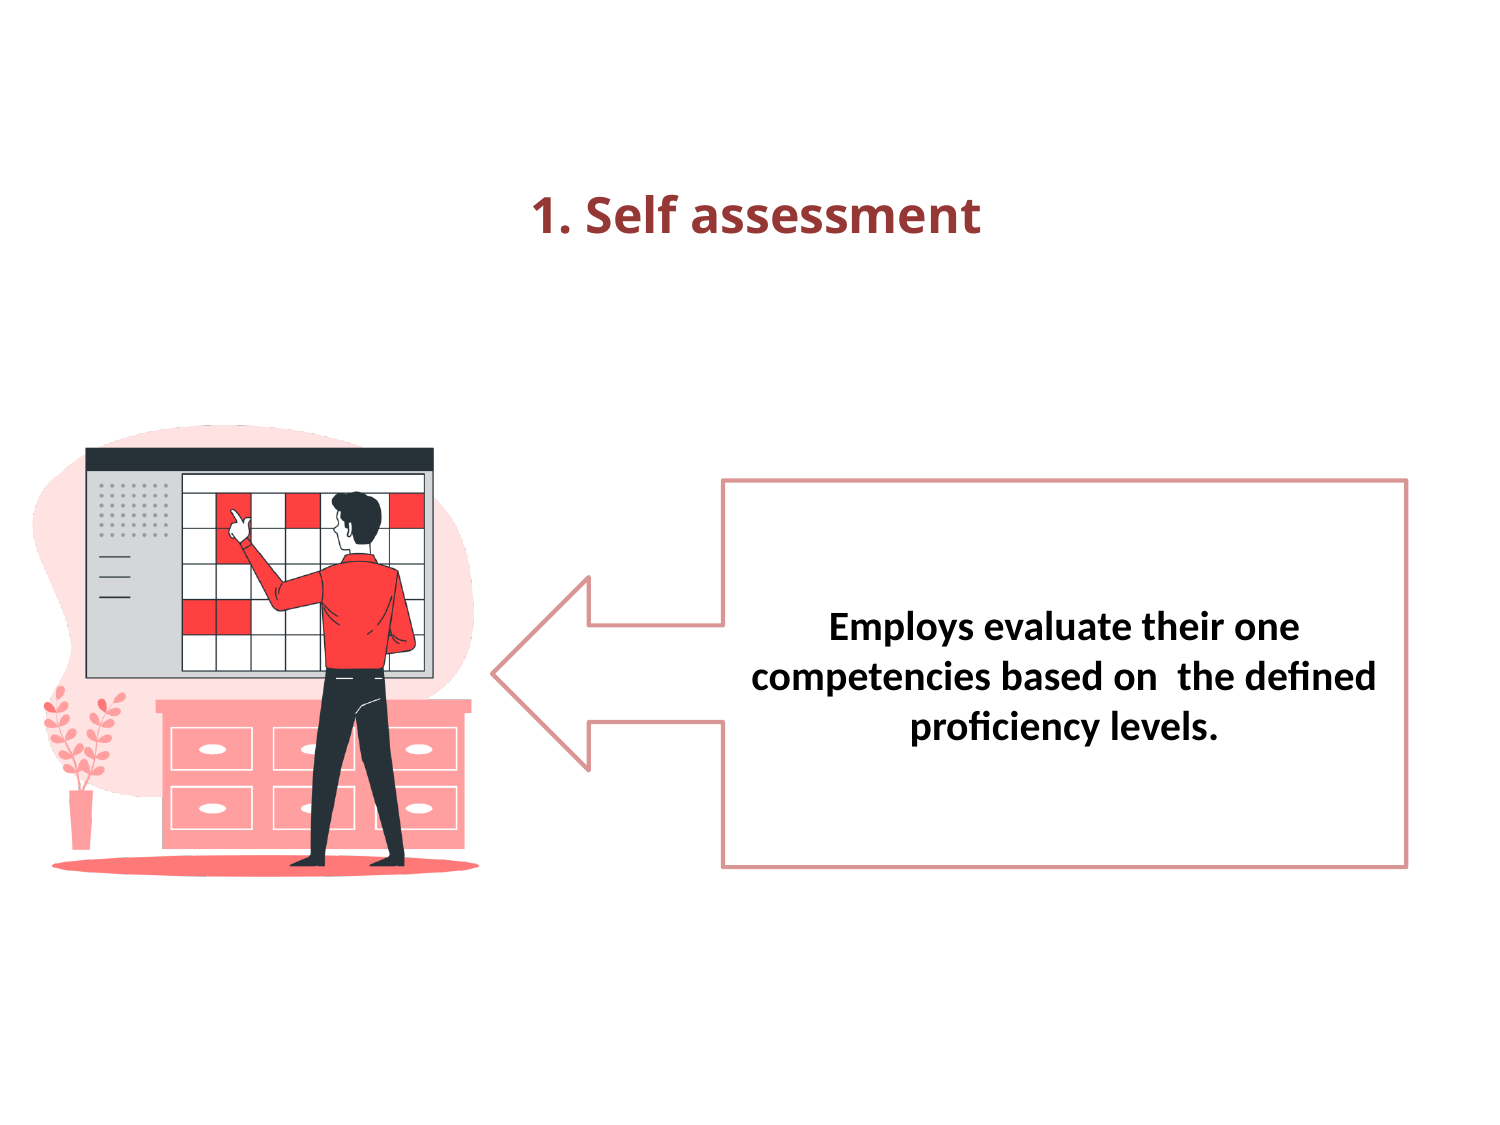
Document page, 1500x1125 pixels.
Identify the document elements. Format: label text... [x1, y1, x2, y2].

text_box Employs evaluate their one competencies based on the defined proficiency levels. [557, 478, 1409, 870]
text_box 1. Self assessment [503, 175, 1008, 251]
picture [0, 339, 552, 950]
